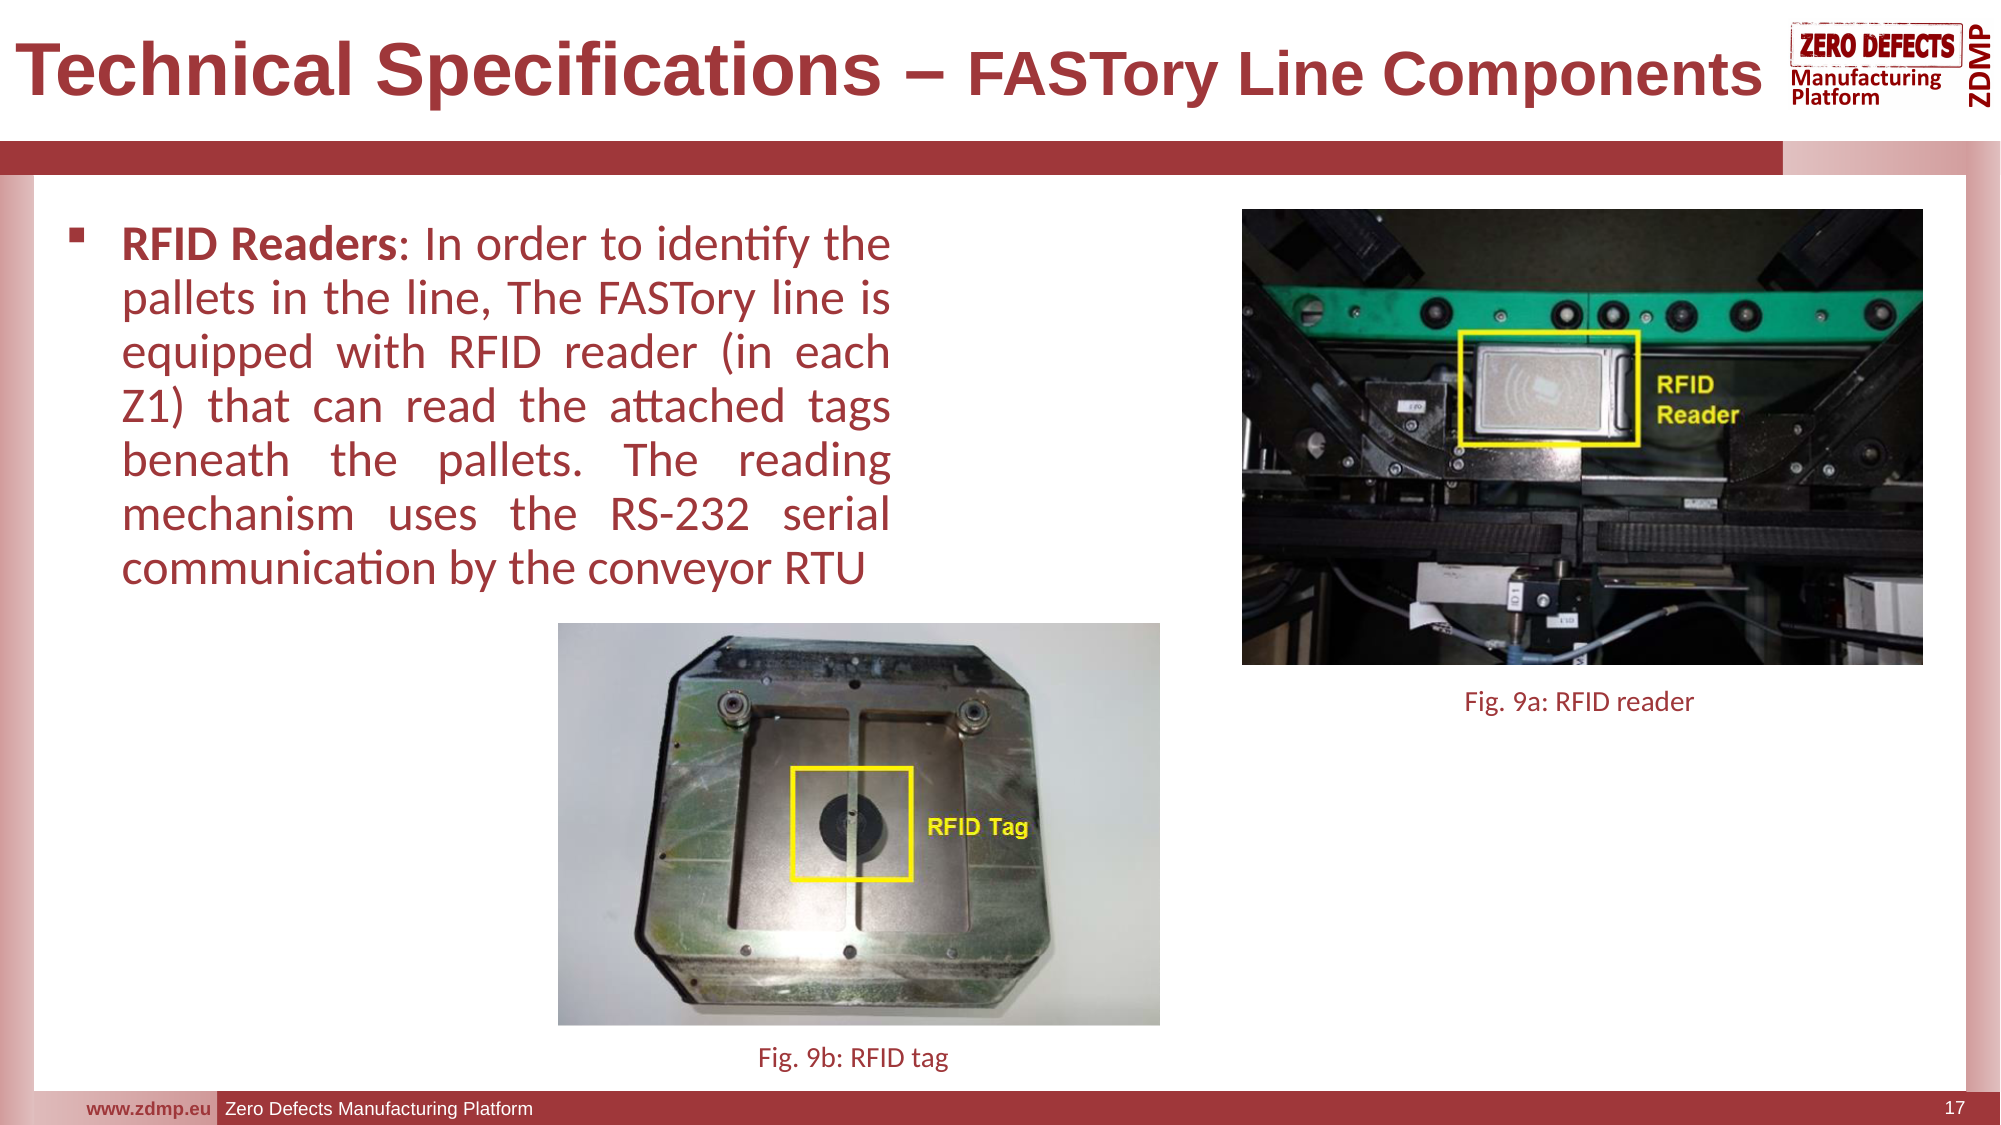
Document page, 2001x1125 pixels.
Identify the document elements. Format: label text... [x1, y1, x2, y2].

text_box Fig. 9a: RFID reader [1449, 678, 1715, 740]
list RFID Readers: In order to identify the pallets in the line, The FASTory line is equipped with RFID reader (in each Z1) that can read the attached tags beneath the pallets. The reading mechanism uses the RS-232 serial communication by the conveyor RTU [50, 210, 907, 649]
picture [1788, 18, 1994, 110]
slide_number 17 [1862, 1095, 1981, 1125]
picture [1241, 209, 1923, 666]
title Technical Specifications – FASTory Line Components [0, 23, 1913, 120]
text_box Fig. 9b: RFID tag [743, 1034, 974, 1096]
picture [557, 622, 1160, 1026]
